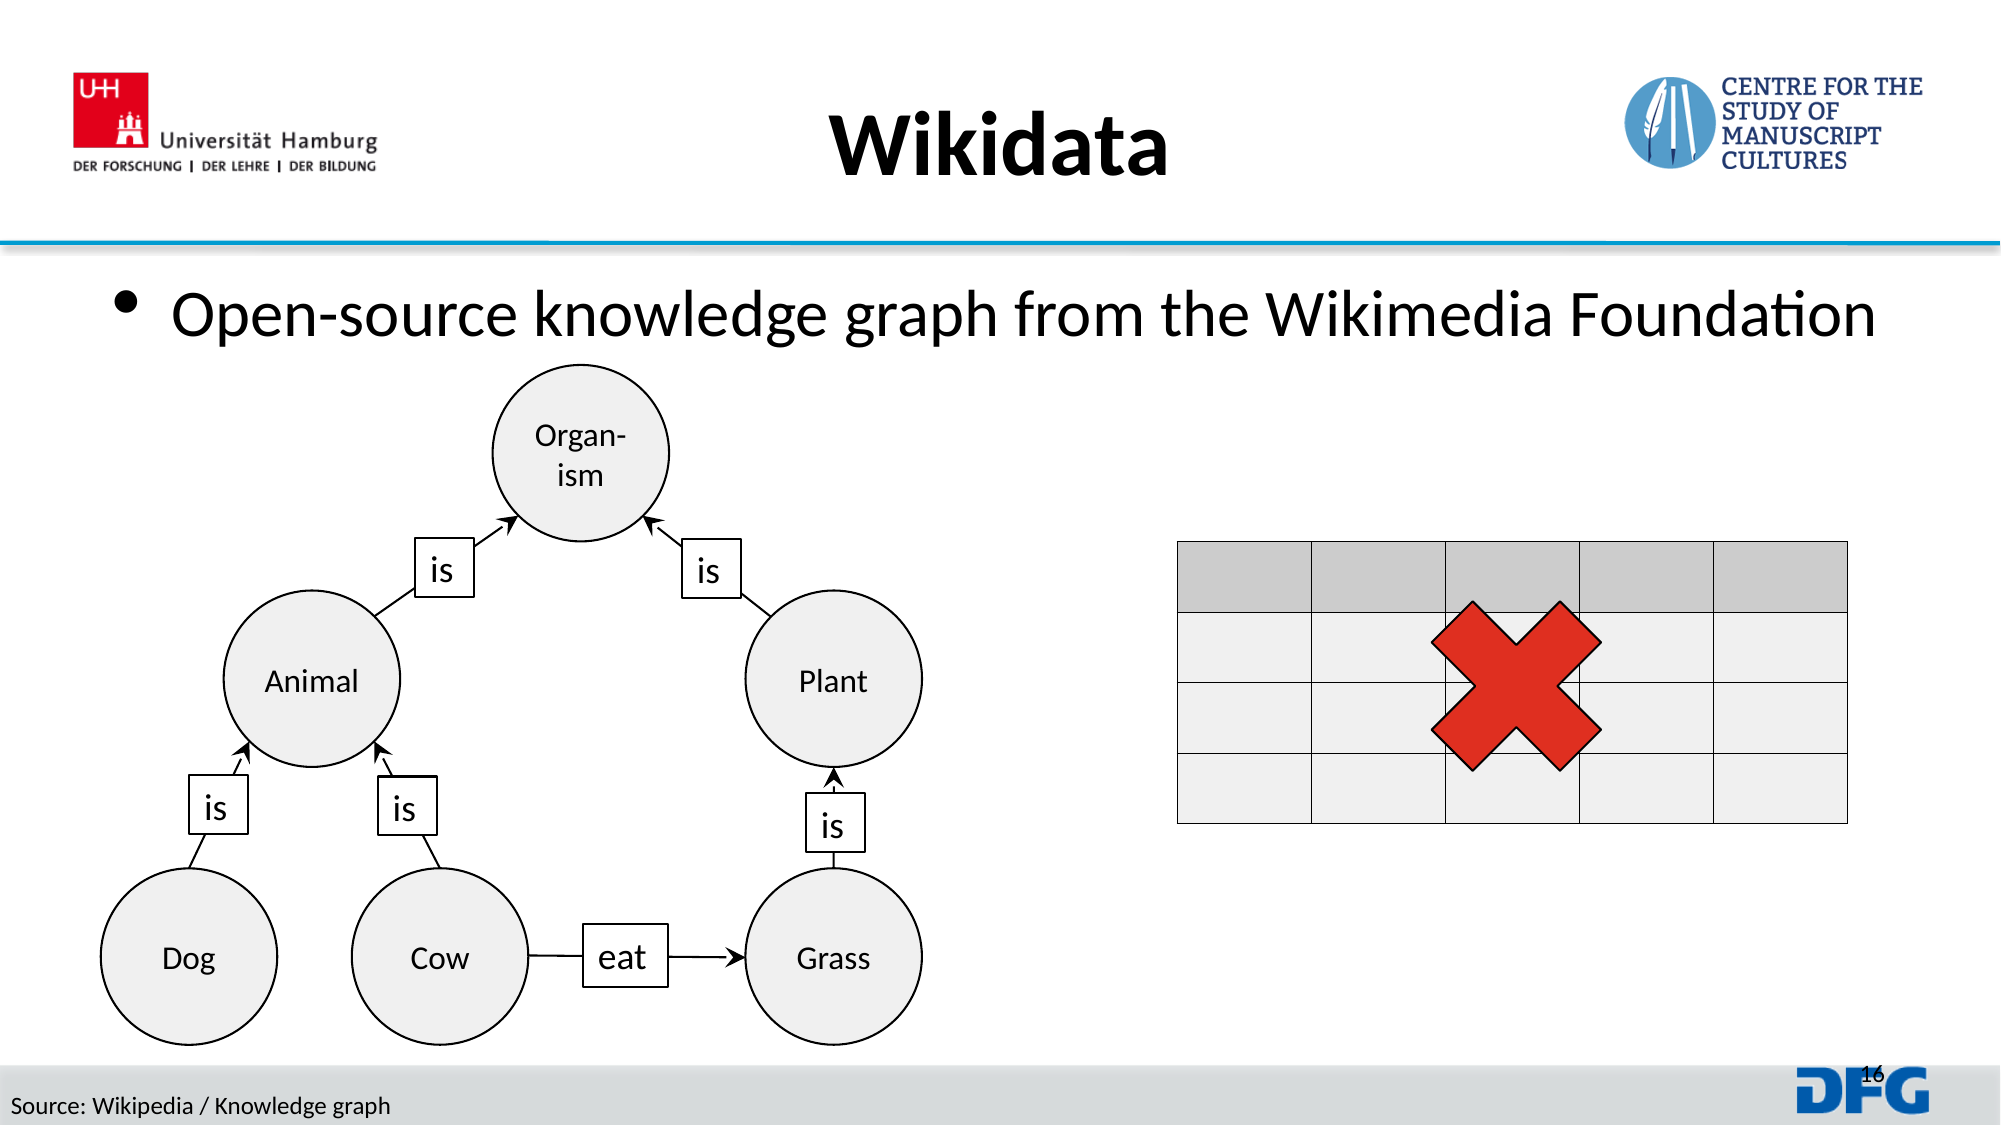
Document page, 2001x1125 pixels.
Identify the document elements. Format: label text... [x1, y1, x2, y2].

text_box is [377, 776, 437, 836]
table_cell [1563, 666, 1579, 682]
table_cell [1714, 754, 1847, 823]
table_cell [1312, 613, 1445, 682]
text_box Animal [223, 590, 401, 767]
text_box is [415, 537, 475, 597]
text_box [823, 767, 845, 788]
text_box is [189, 775, 249, 835]
title Wikidata [99, 45, 1900, 233]
text_box [374, 741, 393, 765]
table_cell [1312, 754, 1445, 823]
slide_number 16 [1433, 1042, 1900, 1103]
table_header [1580, 542, 1713, 612]
table_header [1312, 542, 1445, 612]
text_box [1431, 601, 1602, 771]
table_cell [1446, 683, 1474, 714]
picture [1900, 62, 1931, 181]
table_header [1446, 542, 1579, 612]
table_cell [1580, 683, 1713, 753]
table_header [1714, 542, 1847, 612]
text_box Source: Wikipedia / Knowledge graph [0, 1081, 656, 1125]
table_cell [1580, 754, 1713, 823]
text_box [642, 515, 666, 537]
table_header [1178, 542, 1311, 612]
table_cell [1714, 613, 1847, 682]
table_cell [1446, 613, 1460, 627]
table_cell [1178, 683, 1311, 753]
text_box [724, 946, 746, 968]
table_cell [1178, 754, 1311, 823]
text_box Cow [351, 868, 529, 1045]
text_box is [806, 793, 865, 852]
table_cell [1312, 683, 1445, 753]
text_box Organ-ism [492, 364, 670, 542]
table_cell [1178, 613, 1311, 682]
table_cell [1486, 613, 1547, 644]
list Open-source knowledge graph from the Wikimedia Foundation [99, 262, 1900, 1005]
picture [1764, 1038, 1931, 1117]
text_box [495, 515, 519, 536]
text_box Grass [745, 868, 922, 1045]
table_cell [1446, 746, 1453, 753]
table_cell [1714, 683, 1847, 753]
text_box eat [583, 924, 669, 988]
table_cell [1446, 754, 1579, 823]
text_box Plant [745, 590, 923, 767]
text_box [231, 741, 250, 765]
table_cell [1492, 728, 1541, 753]
table_cell [1446, 658, 1470, 682]
text_box is [682, 538, 741, 598]
table_cell [1559, 683, 1579, 706]
text_box Dog [100, 868, 278, 1045]
table_cell [1580, 613, 1713, 682]
